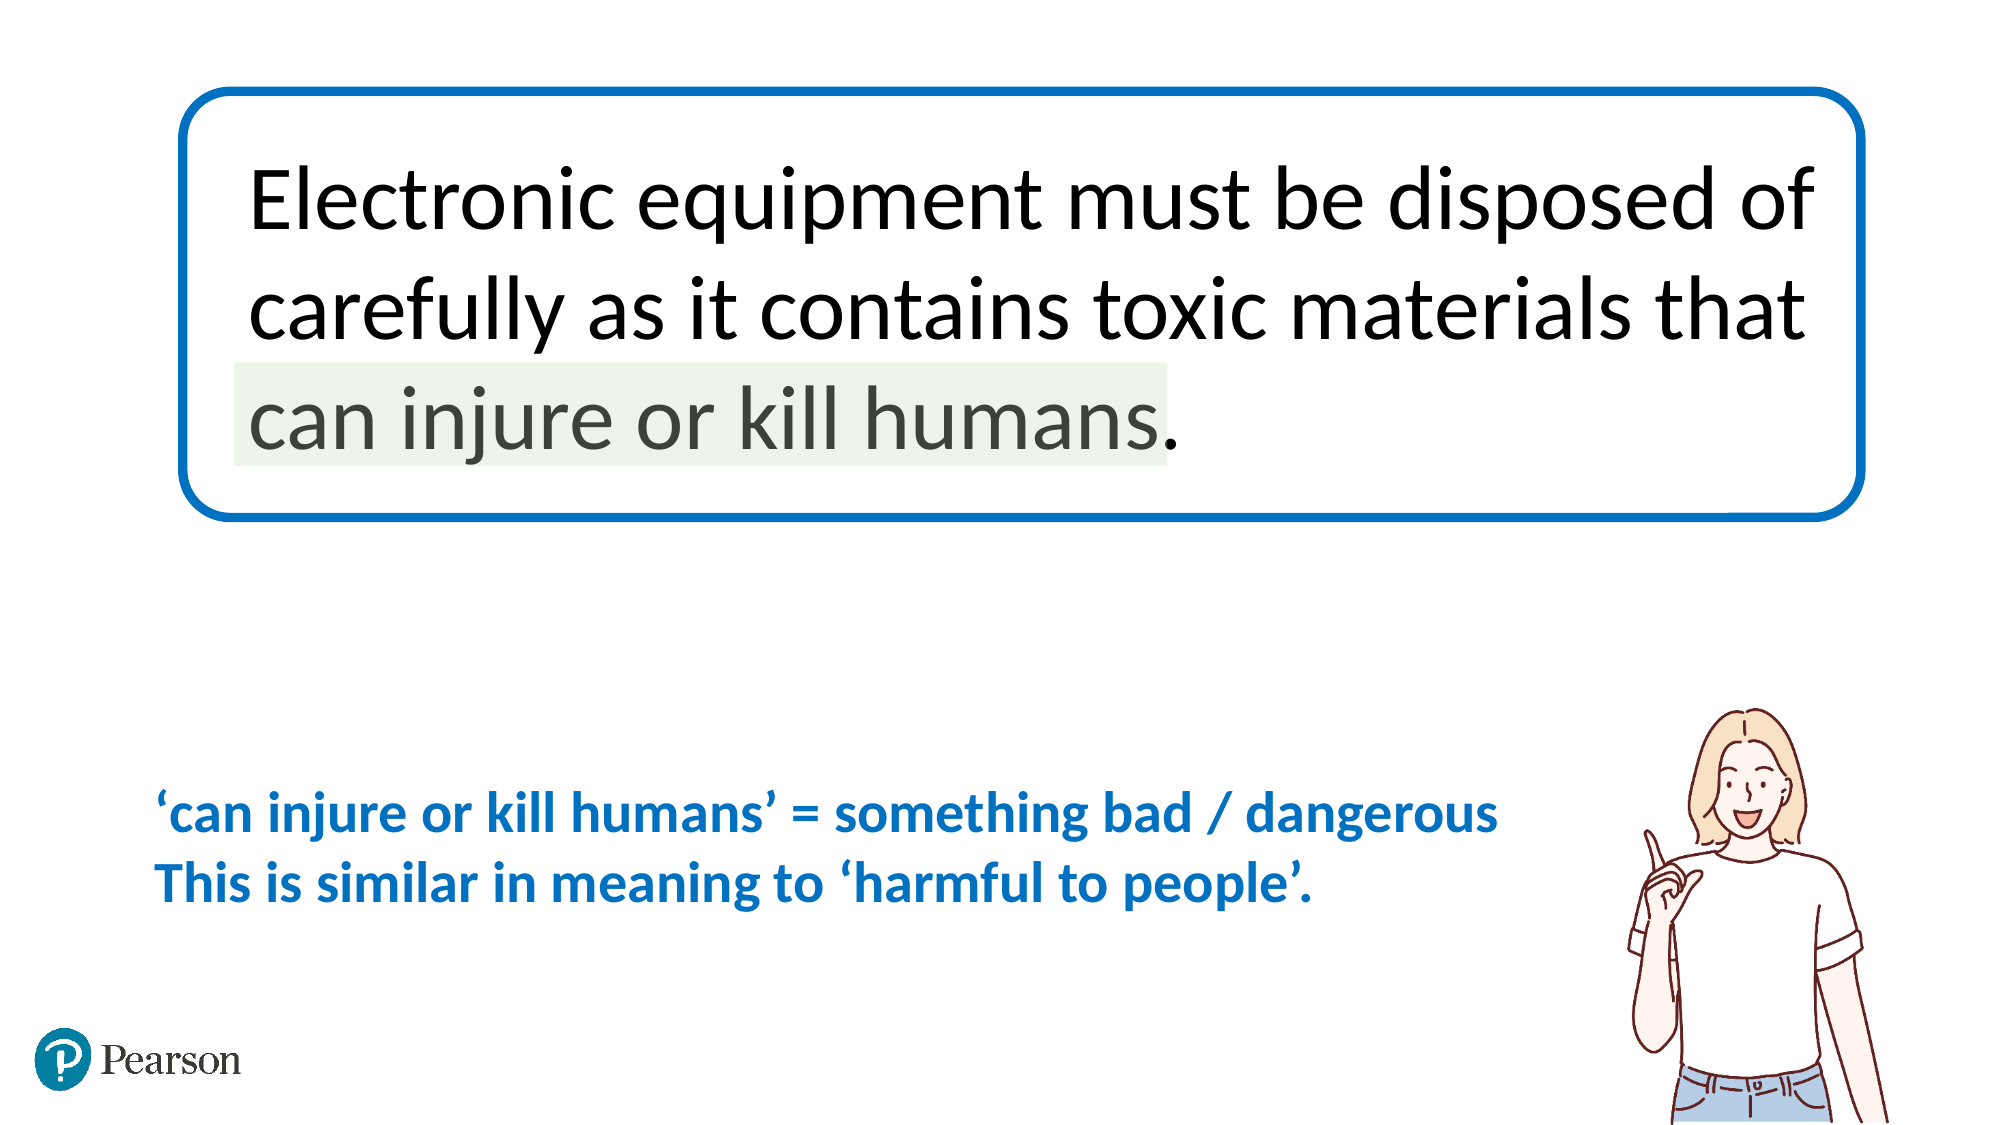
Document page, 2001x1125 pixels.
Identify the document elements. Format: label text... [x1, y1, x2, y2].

picture [6, 999, 269, 1119]
picture [1627, 708, 1889, 1125]
text_box Electronic equipment must be disposed of carefully as it contains toxic materials that can injure or kill humans. [233, 130, 1861, 475]
text_box ‘can injure or kill humans’ = something bad / dangerous This is similar in meaning to ‘harmful to people’. [140, 766, 1627, 922]
text_box [181, 90, 1862, 519]
text_box [233, 361, 1168, 467]
